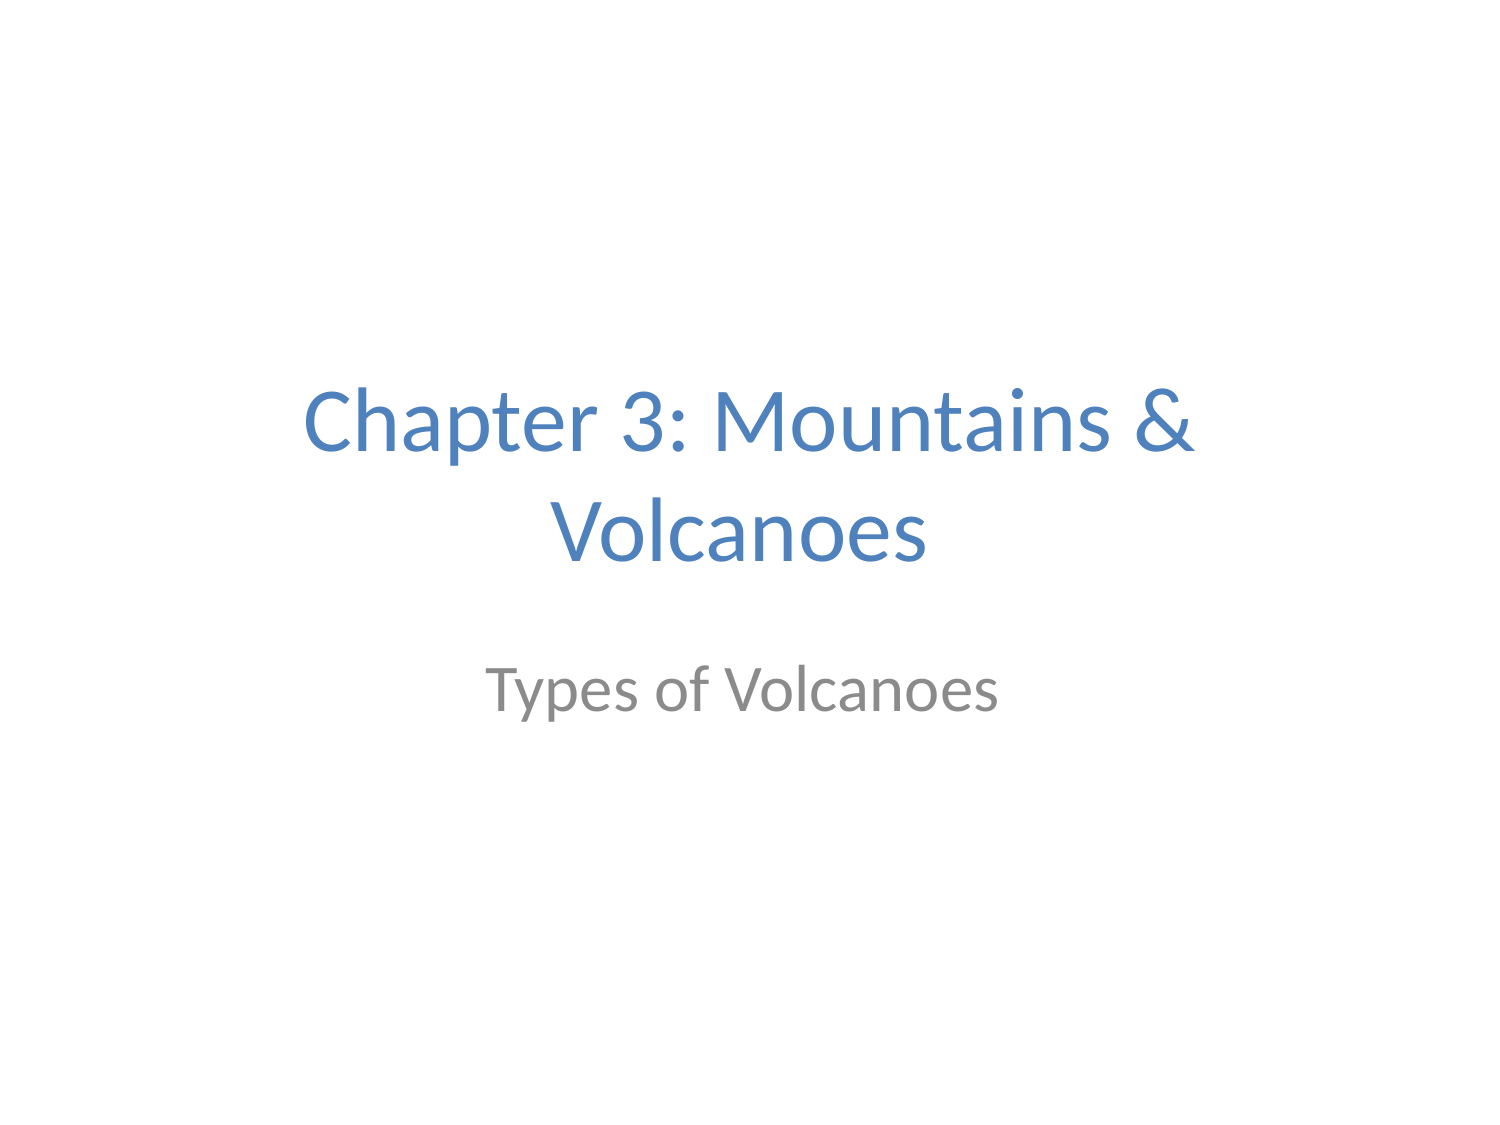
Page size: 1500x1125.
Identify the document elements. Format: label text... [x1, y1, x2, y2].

title Chapter 3: Mountains & Volcanoes [112, 349, 1388, 591]
subtitle Types of Volcanoes [225, 637, 1275, 925]
